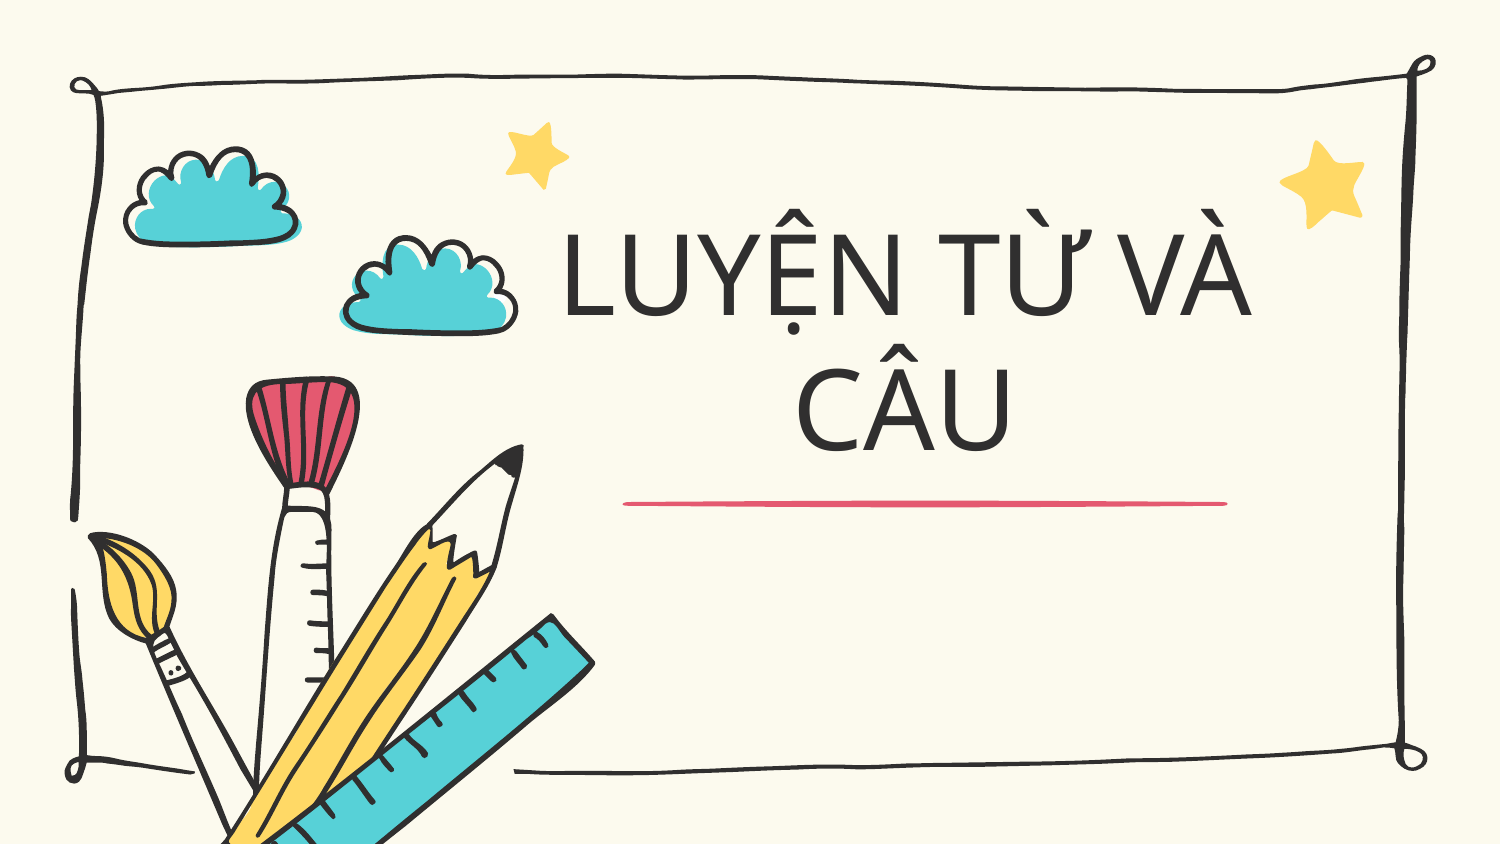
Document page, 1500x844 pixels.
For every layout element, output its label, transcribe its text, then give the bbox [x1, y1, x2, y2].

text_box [122, 146, 304, 248]
text_box [622, 500, 1228, 508]
text_box [1279, 140, 1365, 230]
title LUYỆN TỪ VÀ CÂU [476, 151, 1334, 488]
text_box [505, 122, 570, 190]
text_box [82, 375, 597, 844]
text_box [337, 234, 519, 337]
